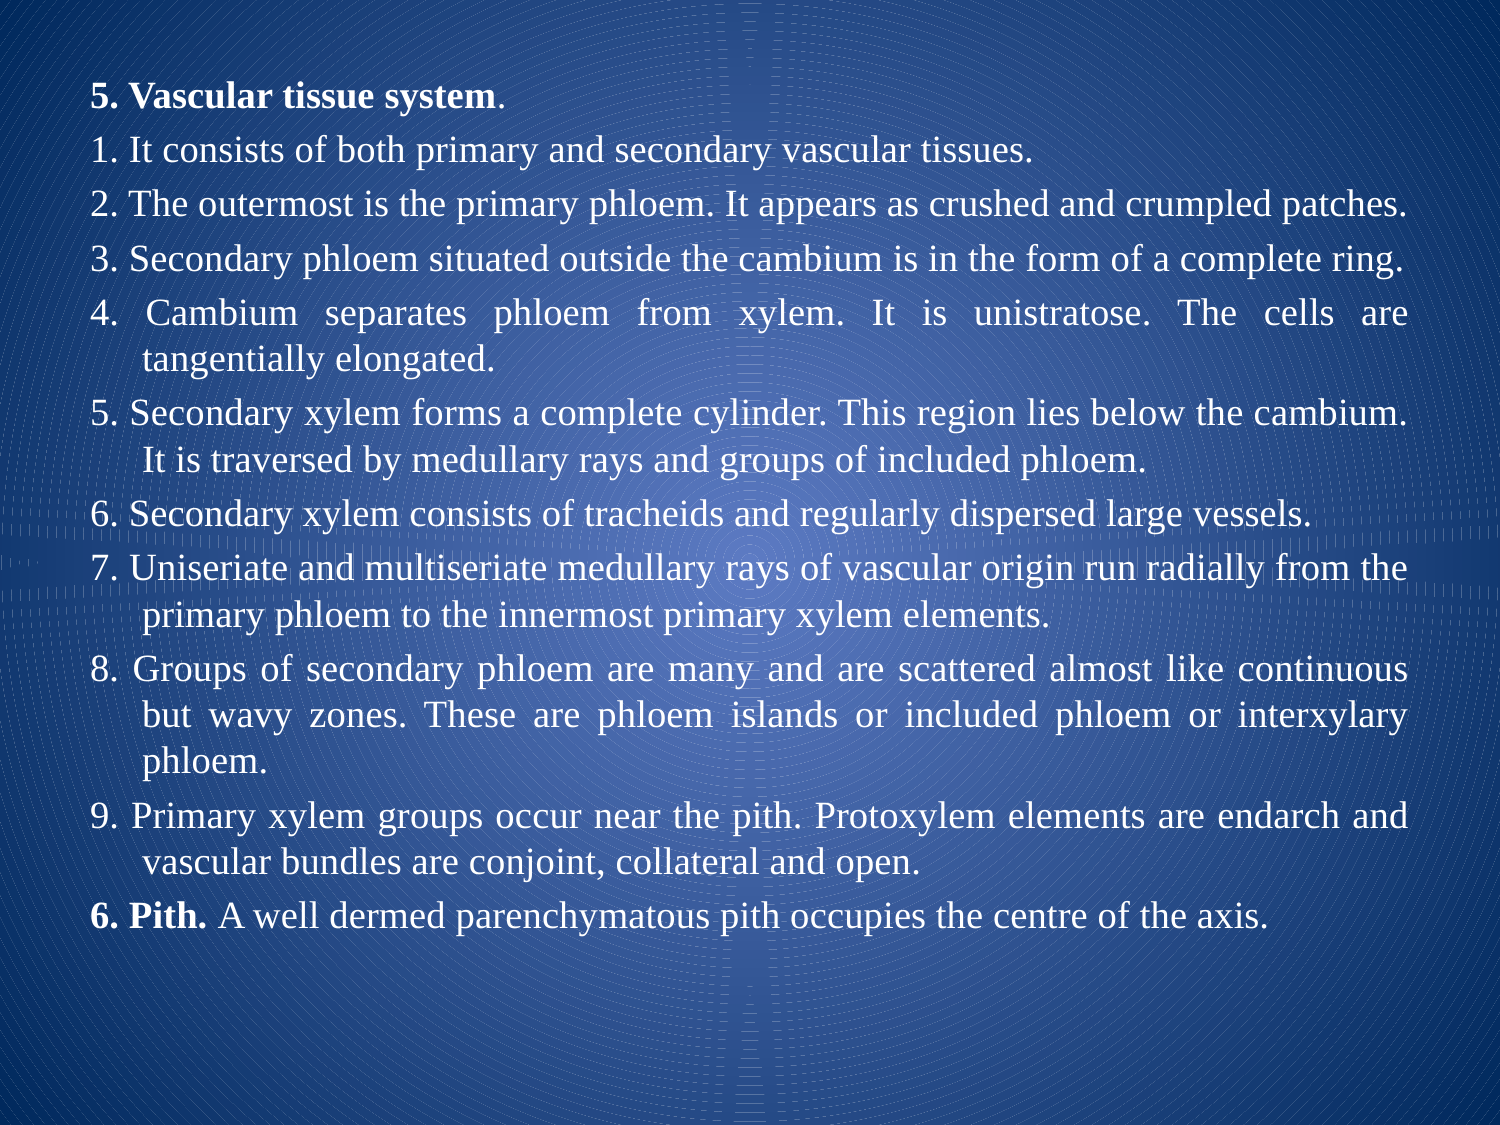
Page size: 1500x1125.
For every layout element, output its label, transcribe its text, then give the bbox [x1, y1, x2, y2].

list 5. Vascular tissue system. 1. It consists of both primary and secondary vascular tissues. 2. The outermost is the primary phloem. It appears as crushed and crumpled patches. 3. Secondary phloem situated outside the cambium is in the form of a complete ring. 4. Cambium separates phloem from xylem. It is unistratose. The cells are tangentially elongated. 5. Secondary xylem forms a complete cylinder. This region lies below the cambium. It is traversed by medullary rays and groups of included phloem. 6. Secondary xylem consists of tracheids and regularly dispersed large vessels. 7. Uniseriate and multiseriate medullary rays of vascular origin run radially from the primary phloem to the innermost primary xylem elements. 8. Groups of secondary phloem are many and are scattered almost like continuous but wavy zones. These are phloem islands or included phloem or interxylary phloem. 9. Primary xylem groups occur near the pith. Protoxylem elements are endarch and vascular bundles are conjoint, collateral and open. 6. Pith. A well dermed parenchymatous pith occupies the centre of the axis. [75, 62, 1425, 1005]
